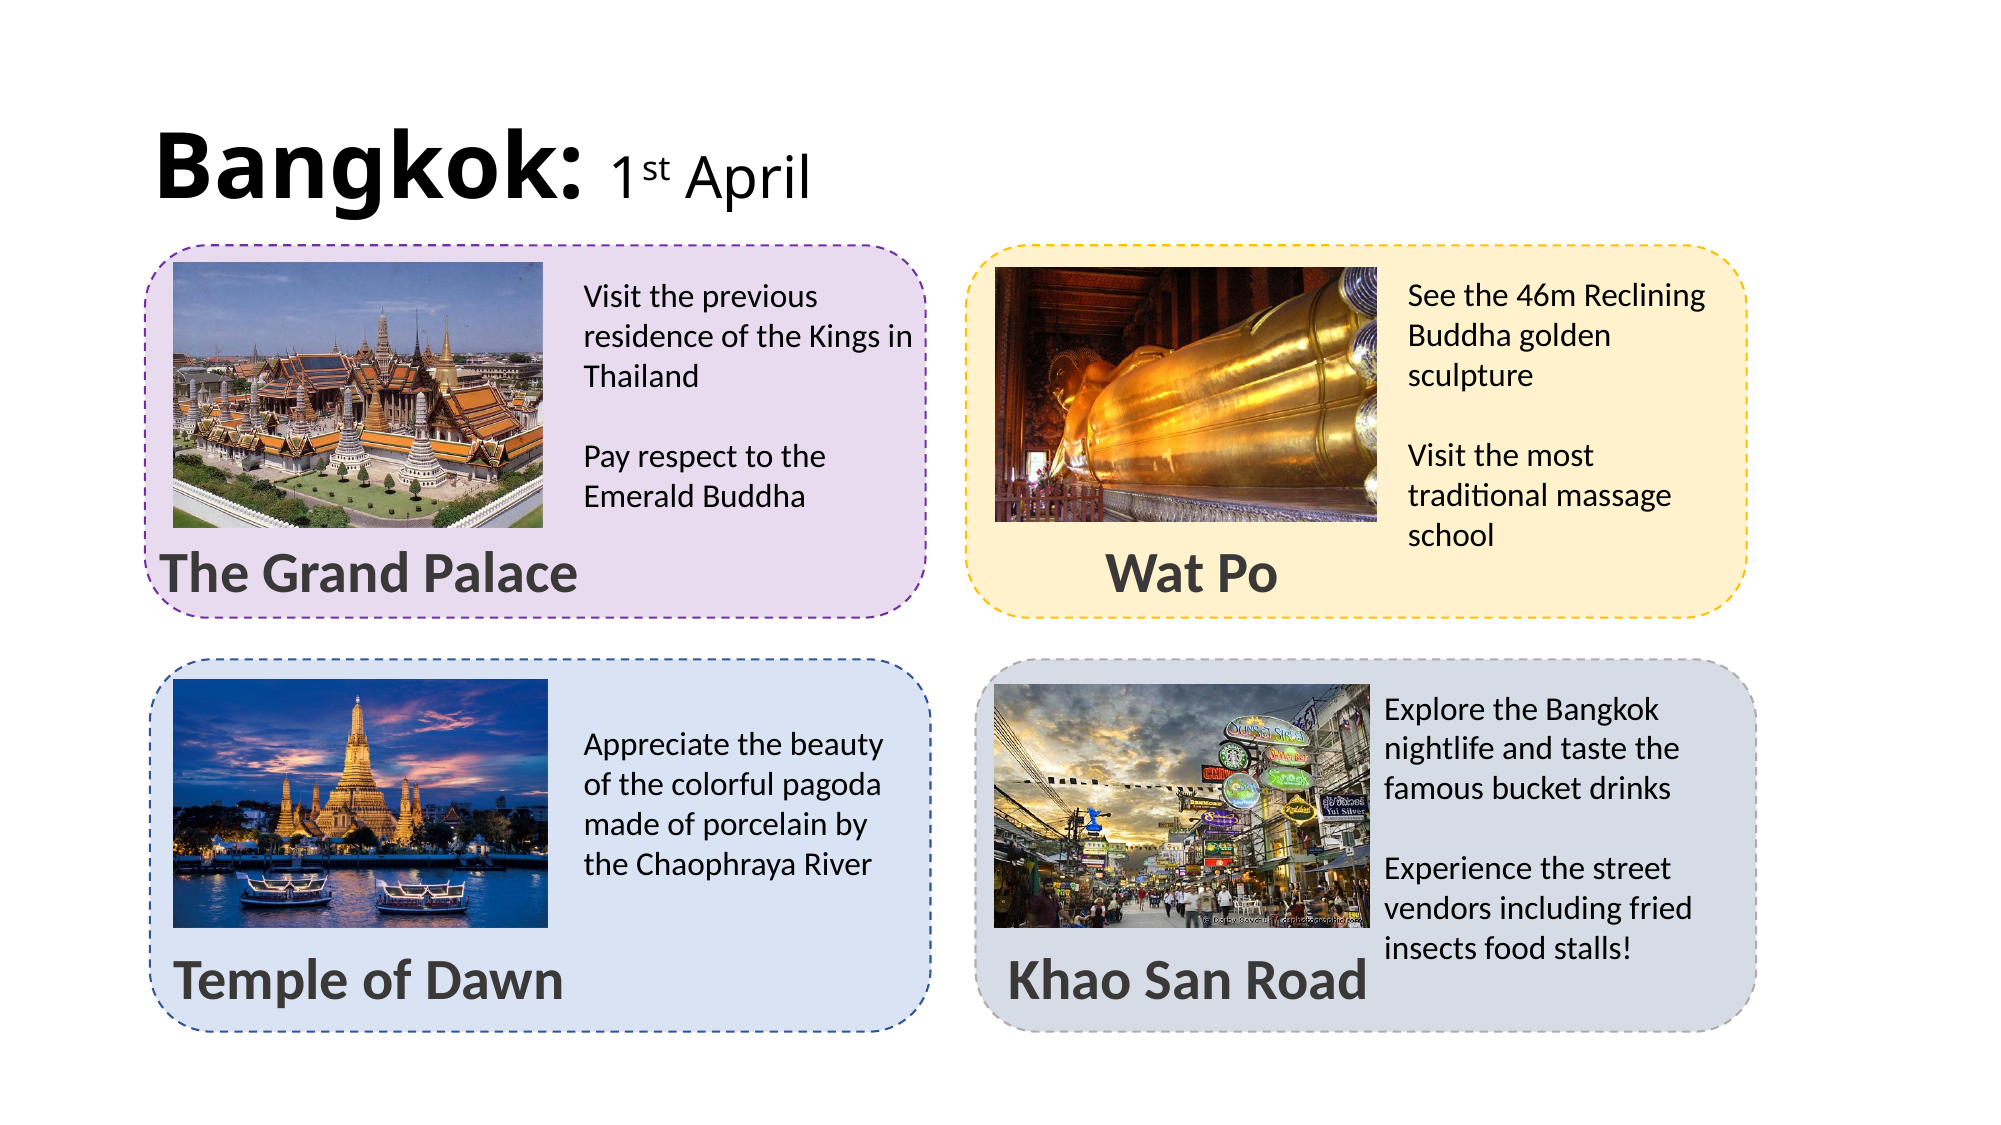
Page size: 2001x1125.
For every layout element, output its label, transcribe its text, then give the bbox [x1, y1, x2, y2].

text_box Visit the previous residence of the Kings in Thailand Pay respect to the Emerald Buddha [568, 267, 932, 522]
text_box [148, 658, 932, 1033]
text_box See the 46m Reclining Buddha golden sculpture Visit the most traditional massage school [1393, 266, 1757, 561]
text_box [974, 658, 1758, 1033]
text_box Wat Po [930, 526, 1454, 611]
text_box [176, 278, 927, 619]
text_box Khao San Road [971, 933, 1406, 1019]
text_box The Grand Palace [132, 526, 607, 611]
text_box Explore the Bangkok nightlife and taste the famous bucket drinks Experience the street vendors including fried insects food stalls! [1369, 679, 1733, 974]
text_box Appreciate the beauty of the colorful pagoda made of porcelain by the Chaophraya River [568, 715, 911, 890]
text_box [997, 561, 1748, 619]
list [994, 684, 1370, 928]
picture [173, 679, 548, 928]
text_box [964, 278, 1393, 526]
title Bangkok: 1st April [137, 59, 1863, 278]
picture [173, 262, 543, 528]
picture [995, 267, 1377, 522]
text_box [143, 278, 173, 526]
text_box Temple of Dawn [107, 933, 631, 1019]
